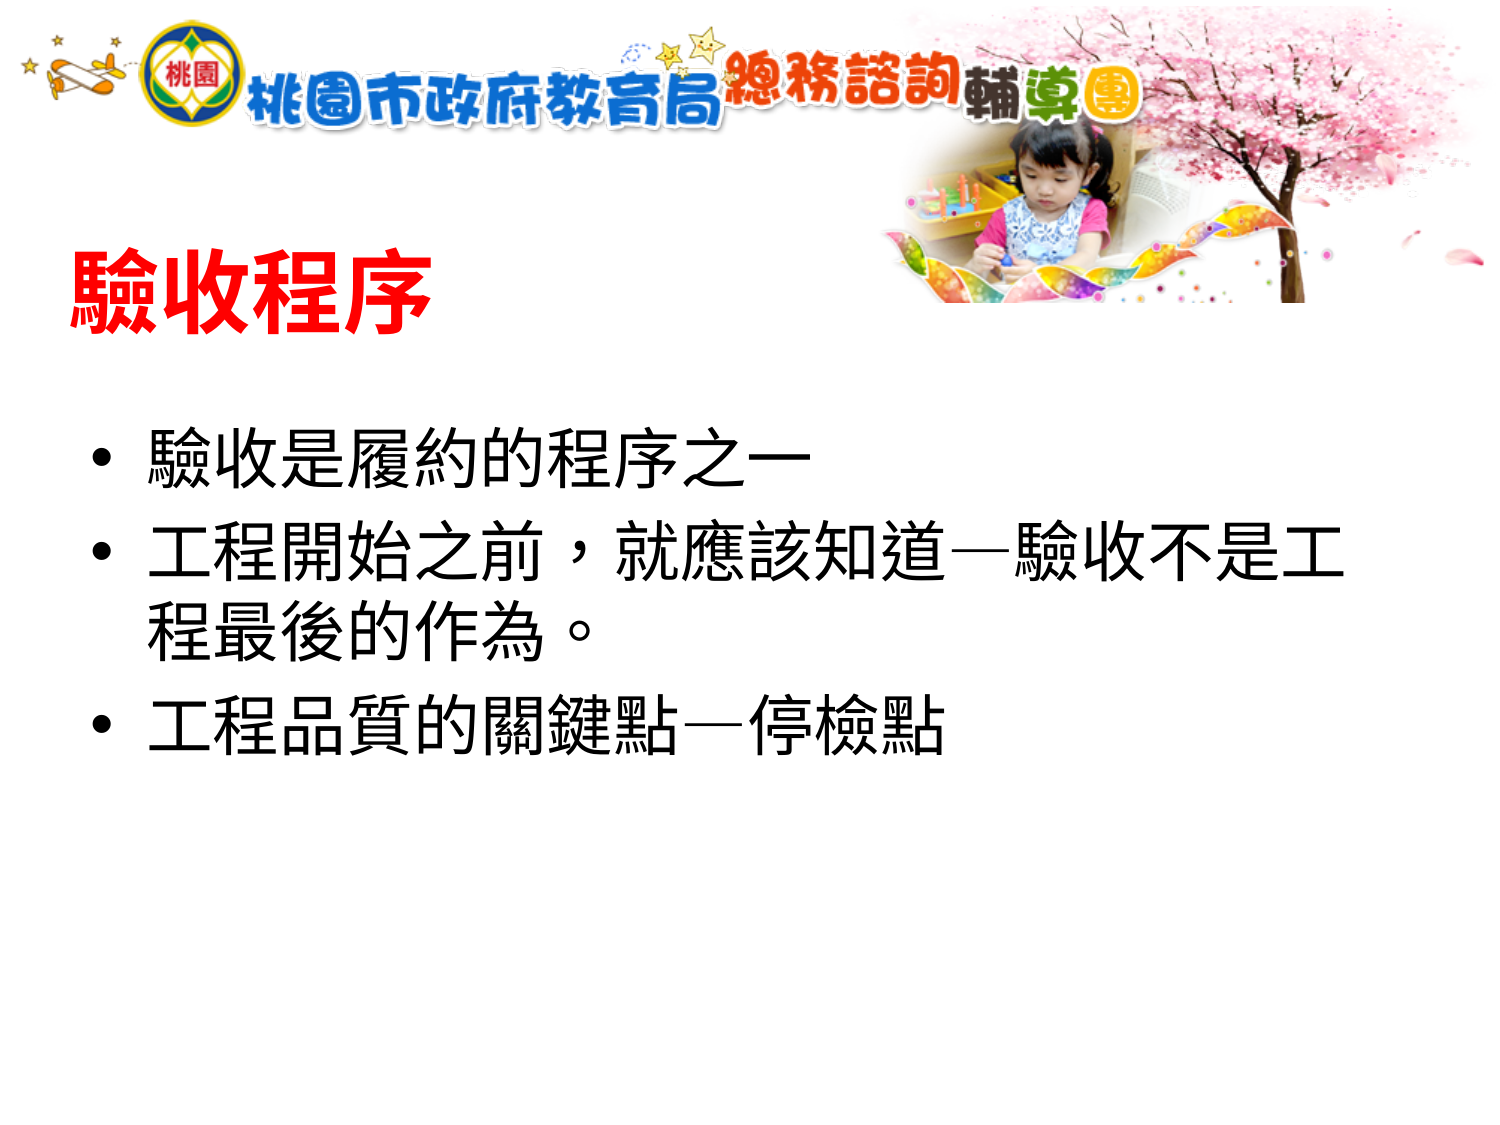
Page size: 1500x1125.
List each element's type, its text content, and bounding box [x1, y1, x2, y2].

picture [1, 6, 1496, 303]
list 驗收是履約的程序之一 工程開始之前，就應該知道—驗收不是工程最後的作為。 工程品質的關鍵點—停檢點 [75, 408, 1425, 1005]
text_box 驗收程序 [53, 311, 833, 384]
